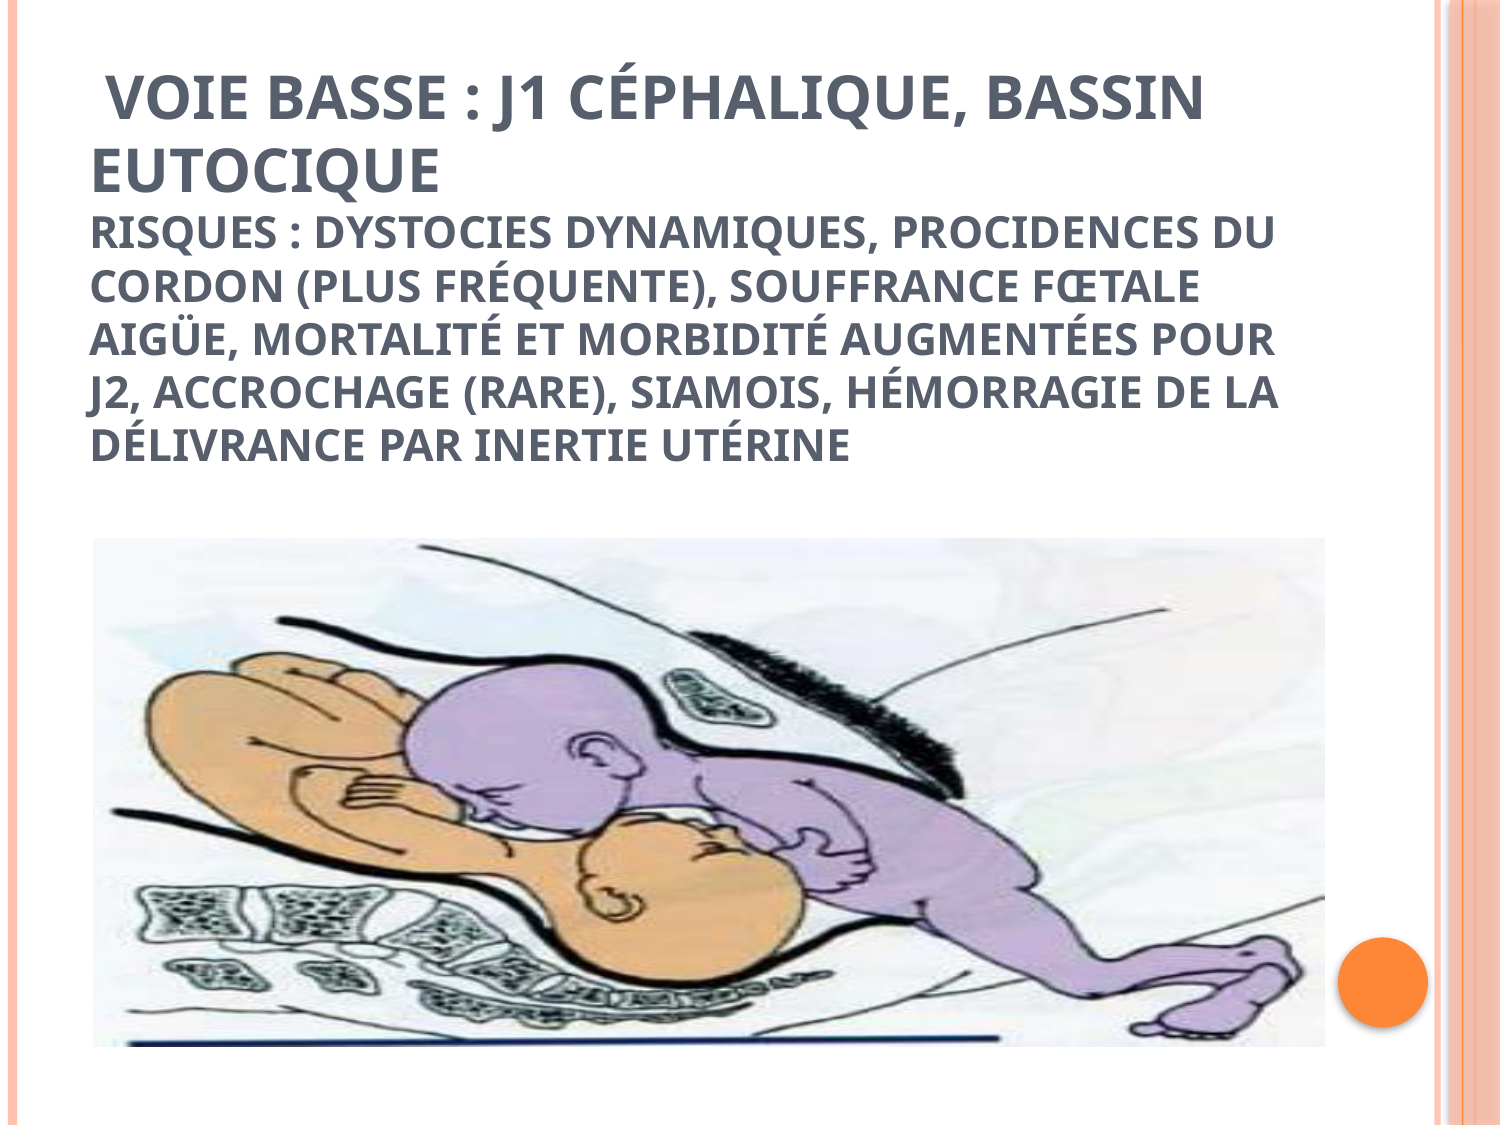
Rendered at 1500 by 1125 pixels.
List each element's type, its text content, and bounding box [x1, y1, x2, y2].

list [93, 538, 1325, 1048]
title Voie basse : J1 céphalique, bassin eutocique Risques : dystocies dynamiques, procidences du cordon (plus fréquente), Souffrance Fœtale Aigüe, mortalité et morbidité augmentées pour J2, accrochage (rare), siamois, hémorragie de la délivrance par inertie utérine [75, 45, 1300, 551]
